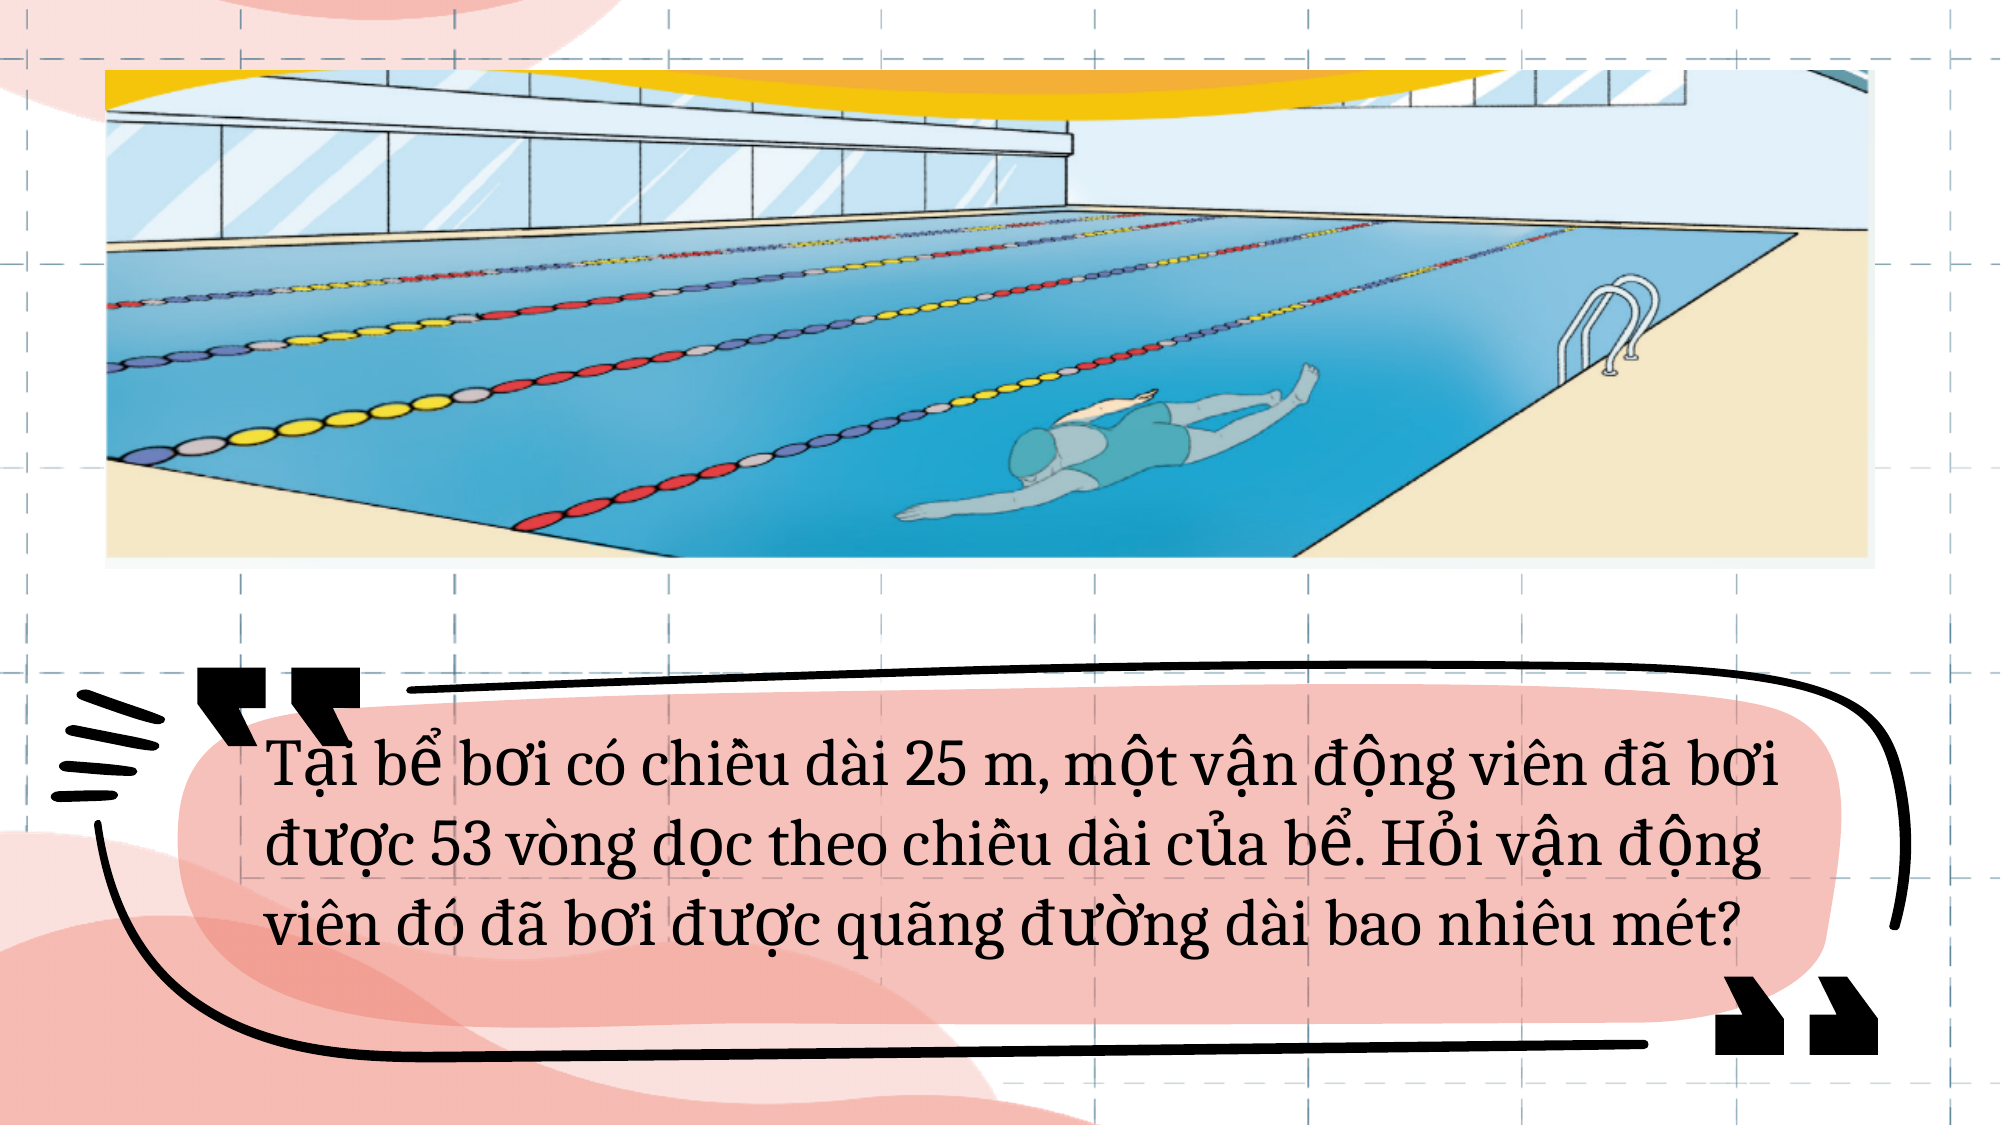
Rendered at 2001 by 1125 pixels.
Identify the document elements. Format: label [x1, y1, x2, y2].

text_box [50, 660, 1912, 1063]
picture [0, 0, 2001, 1125]
